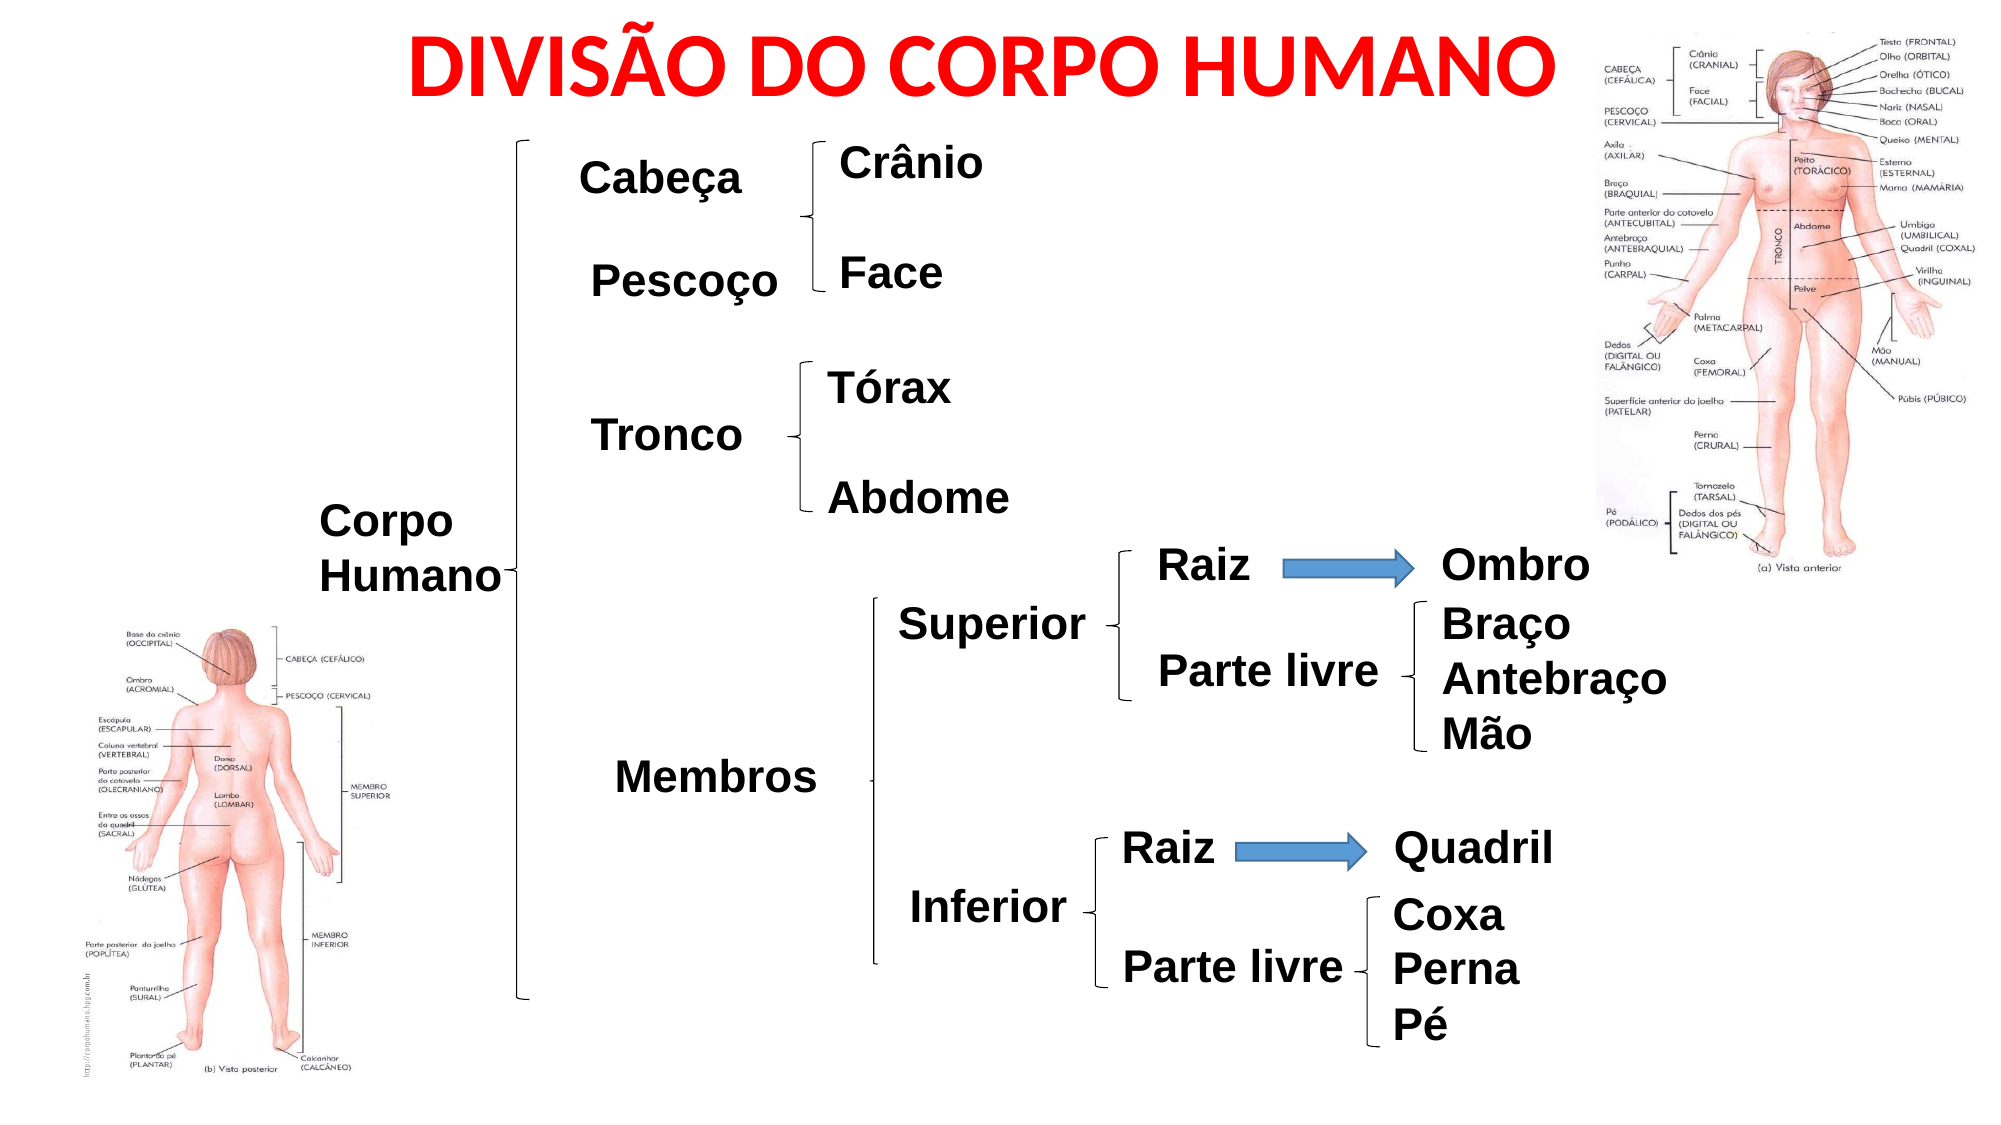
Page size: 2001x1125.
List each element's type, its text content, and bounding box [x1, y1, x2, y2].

text_box Crânio Face [824, 125, 1000, 306]
text_box [503, 139, 530, 1001]
picture [82, 626, 394, 1079]
text_box Tronco [575, 397, 759, 467]
text_box Superior [883, 586, 1102, 656]
text_box Braço Antebraço Mão [1426, 586, 1684, 766]
text_box Parte livre [1107, 928, 1359, 999]
text_box Quadril [1379, 810, 1570, 876]
text_box [787, 361, 812, 513]
text_box [869, 597, 878, 965]
text_box DIVISÃO DO CORPO HUMANO [393, 9, 1614, 95]
text_box Pescoço [575, 243, 795, 314]
text_box Tórax Abdome [812, 350, 1026, 530]
text_box Cabeça [564, 140, 757, 210]
text_box Coxa Perna Pé [1377, 876, 1579, 1057]
text_box Ombro [1426, 527, 1607, 586]
text_box [1282, 548, 1415, 589]
text_box Parte livre [1143, 633, 1395, 704]
text_box [800, 141, 824, 293]
text_box Inferior [894, 869, 1083, 940]
text_box Raiz [1142, 527, 1267, 597]
text_box [1354, 896, 1377, 1048]
text_box [1106, 550, 1132, 702]
picture [1596, 32, 1982, 580]
text_box [1401, 600, 1426, 752]
text_box Membros [599, 739, 834, 810]
text_box [1082, 837, 1109, 989]
text_box [1235, 831, 1368, 872]
text_box Raiz [1106, 810, 1231, 881]
text_box Corpo Humano [304, 483, 516, 609]
